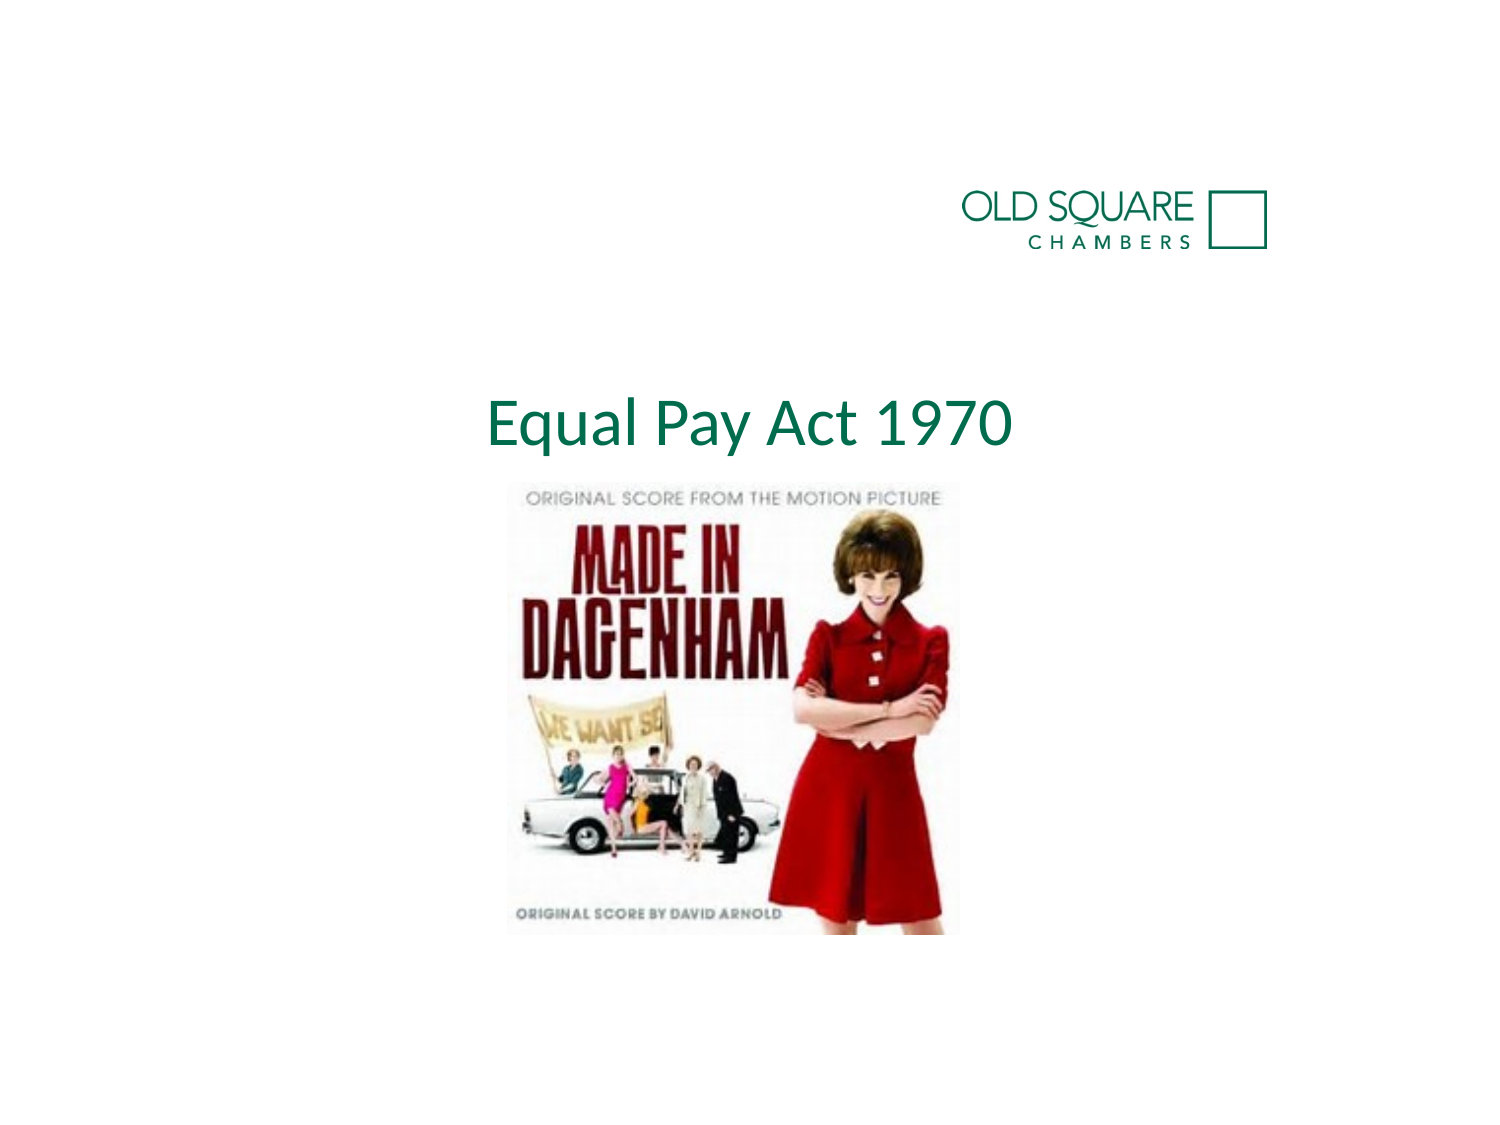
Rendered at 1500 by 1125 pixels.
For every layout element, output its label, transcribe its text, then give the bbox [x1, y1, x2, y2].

picture [962, 190, 1267, 249]
title Equal Pay Act 1970 [271, 219, 1228, 699]
picture [507, 482, 960, 935]
